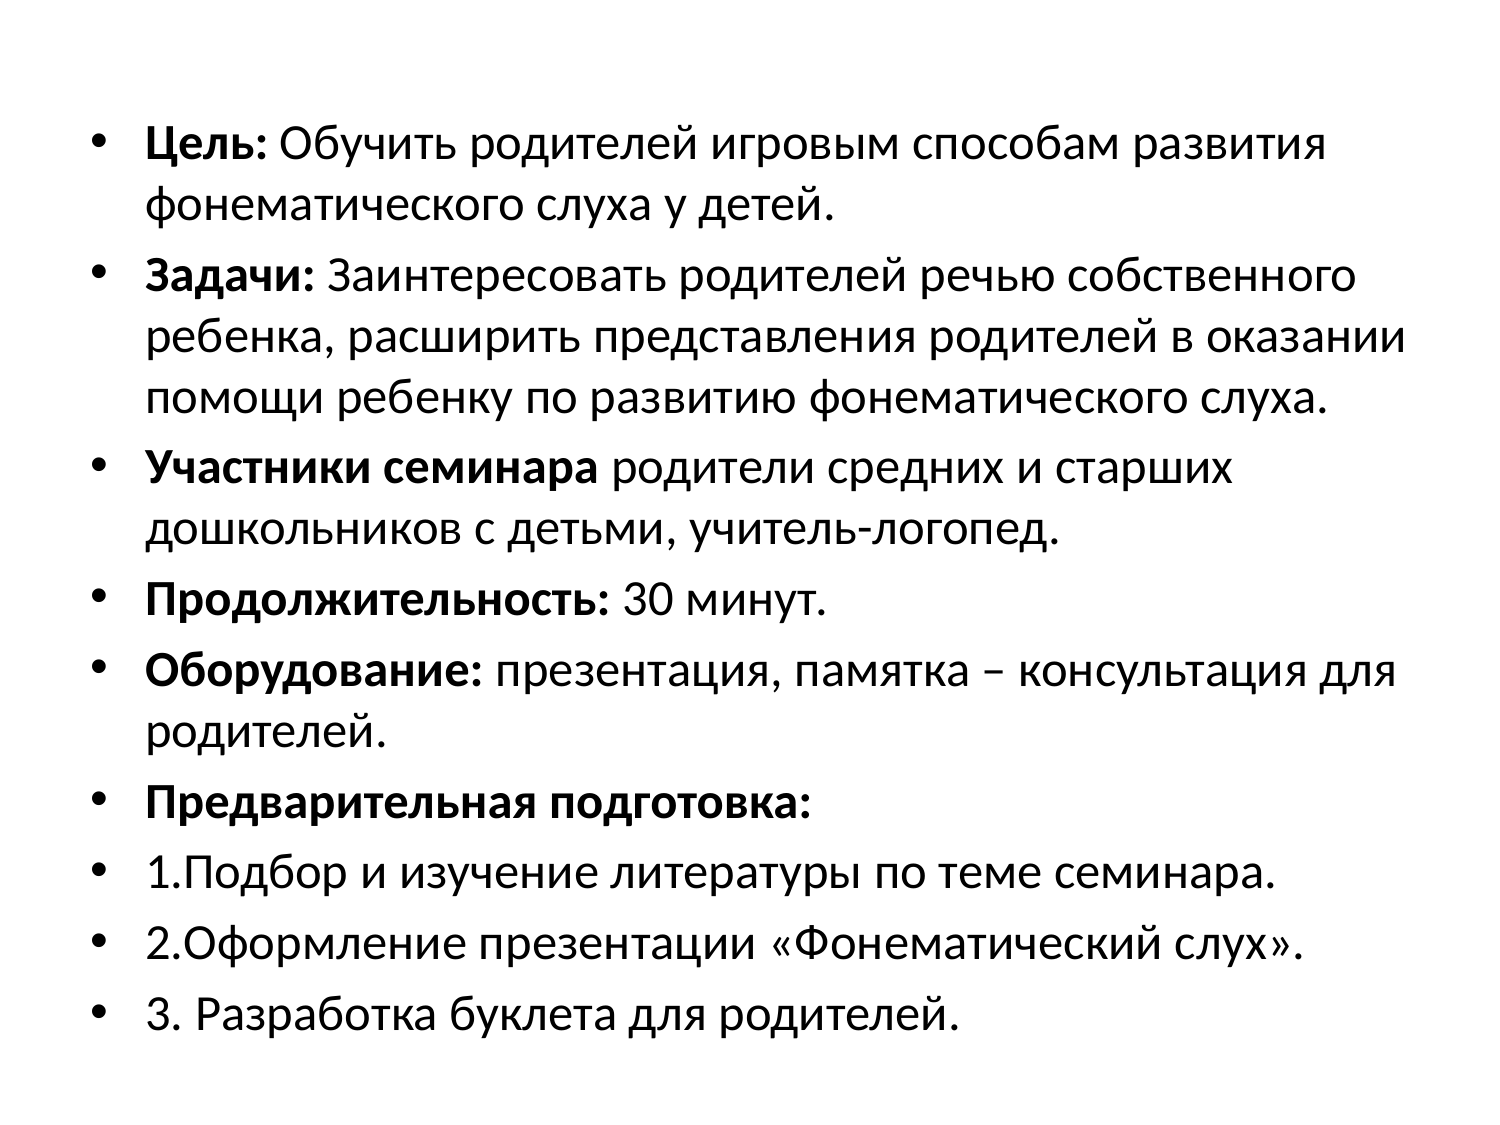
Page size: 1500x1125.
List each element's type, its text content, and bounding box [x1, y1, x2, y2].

list Цель: Обучить родителей игровым способам развития фонематического слуха у детей. Задачи: Заинтересовать родителей речью собственного ребенка, расширить представления родителей в оказании помощи ребенку по развитию фонематического слуха. Участники семинара родители средних и старших дошкольников с детьми, учитель-логопед. Продолжительность: 30 минут. Оборудование: презентация, памятка – консультация для родителей. Предварительная подготовка: 1.Подбор и изучение литературы по теме семинара. 2.Оформление презентации «Фонематический слух». 3. Разработка буклета для родителей. [75, 101, 1425, 1071]
